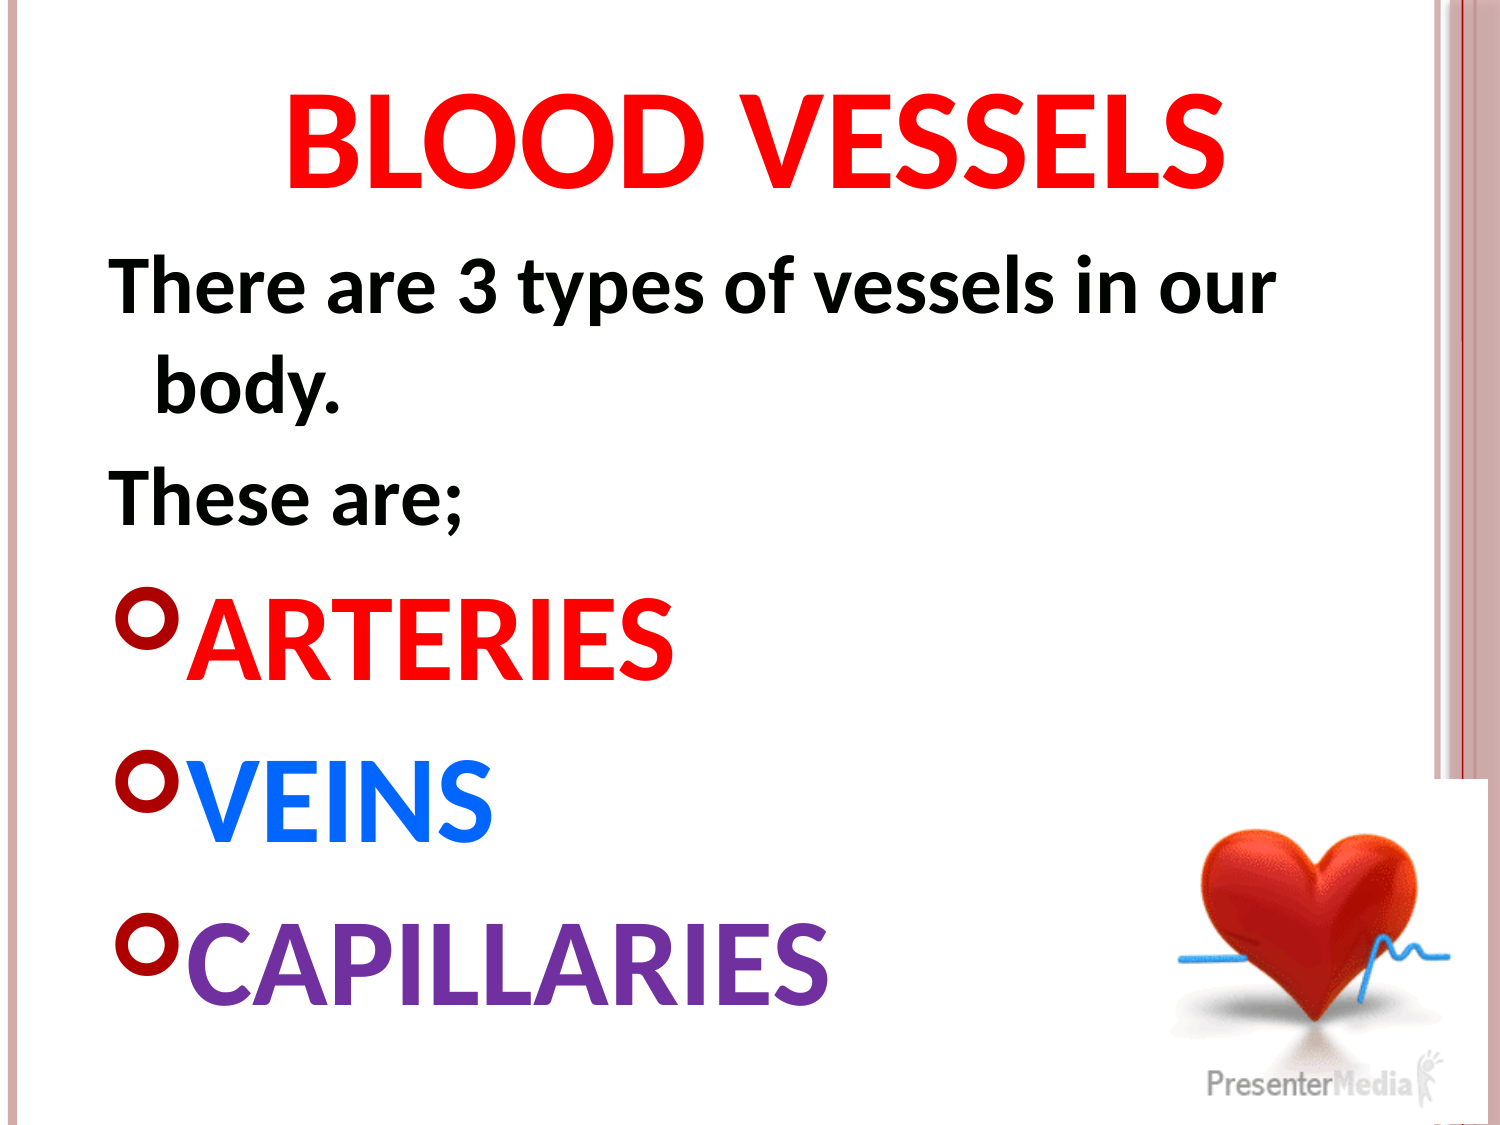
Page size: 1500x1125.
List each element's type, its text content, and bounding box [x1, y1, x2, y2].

picture [1143, 779, 1488, 1124]
title BLOOD VESSELS [50, 37, 1463, 225]
list There are 3 types of vessels in our body. These are; ARTERIES VEINS CAPILLARIES [93, 222, 1407, 1020]
